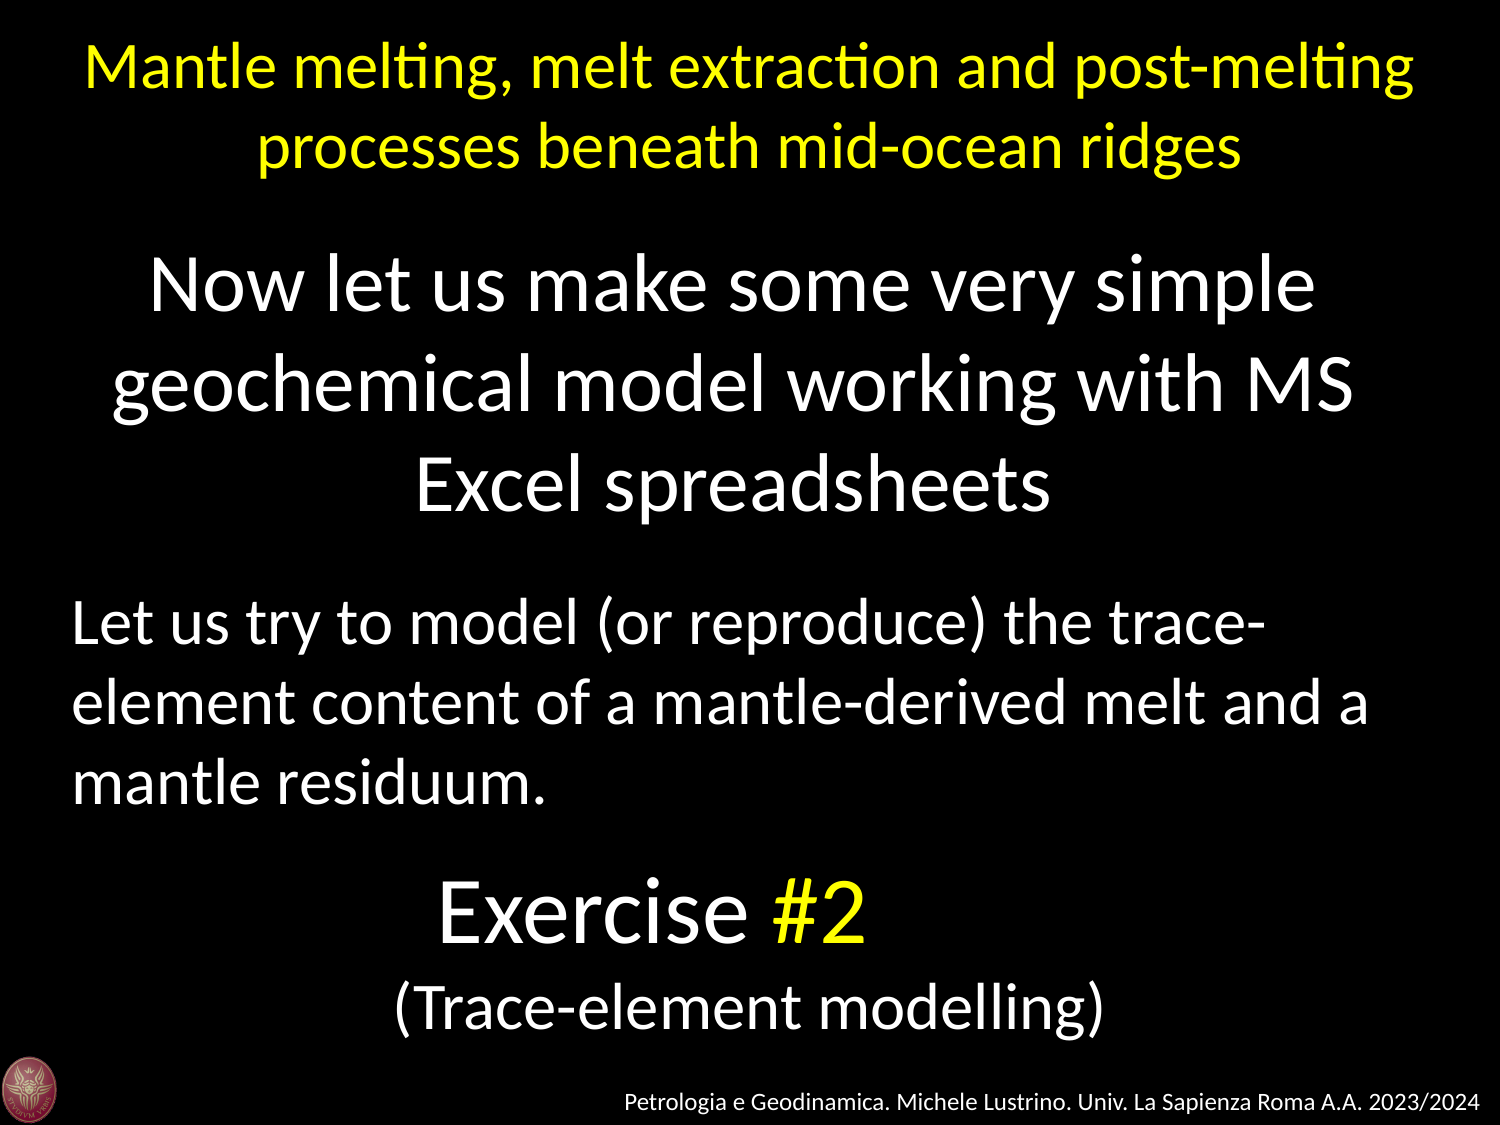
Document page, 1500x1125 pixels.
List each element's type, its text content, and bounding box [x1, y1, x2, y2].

text_box Mantle melting, melt extraction and post-melting processes beneath mid-ocean ridges [0, 14, 1500, 190]
text_box Exercise #2 (Trace-element modelling) [333, 840, 1167, 1050]
picture [0, 1055, 60, 1125]
text_box Let us try to model (or reproduce) the trace-element content of a mantle-derived melt and a mantle residuum. [56, 570, 1444, 825]
text_box Now let us make some very simple geochemical model working with MS Excel spreadsheets [54, 220, 1413, 535]
